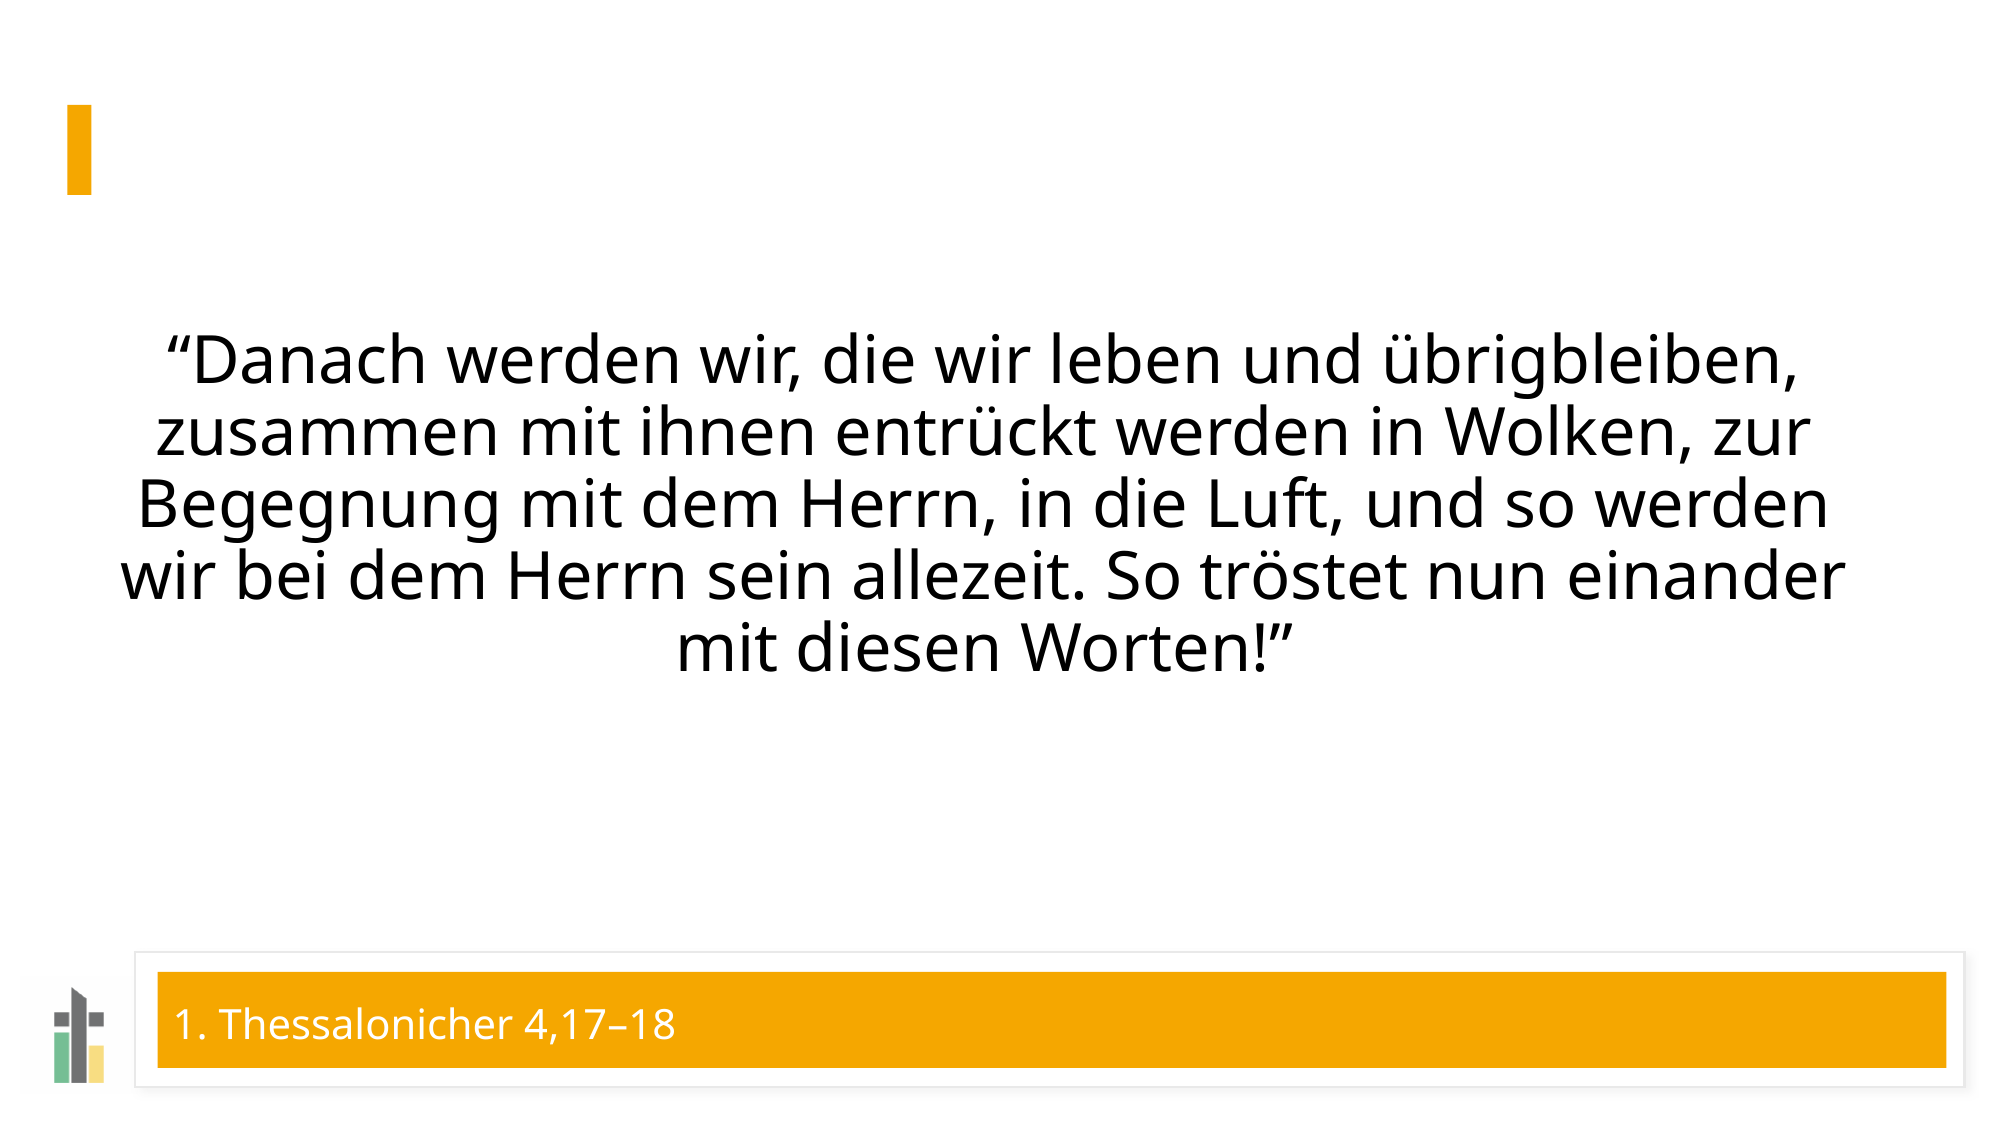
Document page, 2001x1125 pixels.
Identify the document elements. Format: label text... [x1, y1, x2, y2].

list 1. Thessalonicher 4,17–18 [157, 971, 1947, 1068]
picture [20, 976, 138, 1094]
title “Danach werden wir, die wir leben und übrigbleiben, zusammen mit ihnen entrückt werden in Wolken, zur Begegnung mit dem Herrn, in die Luft, und so werden wir bei dem Herrn sein allezeit. So tröstet nun einander mit diesen Worten!” [91, 104, 1878, 908]
